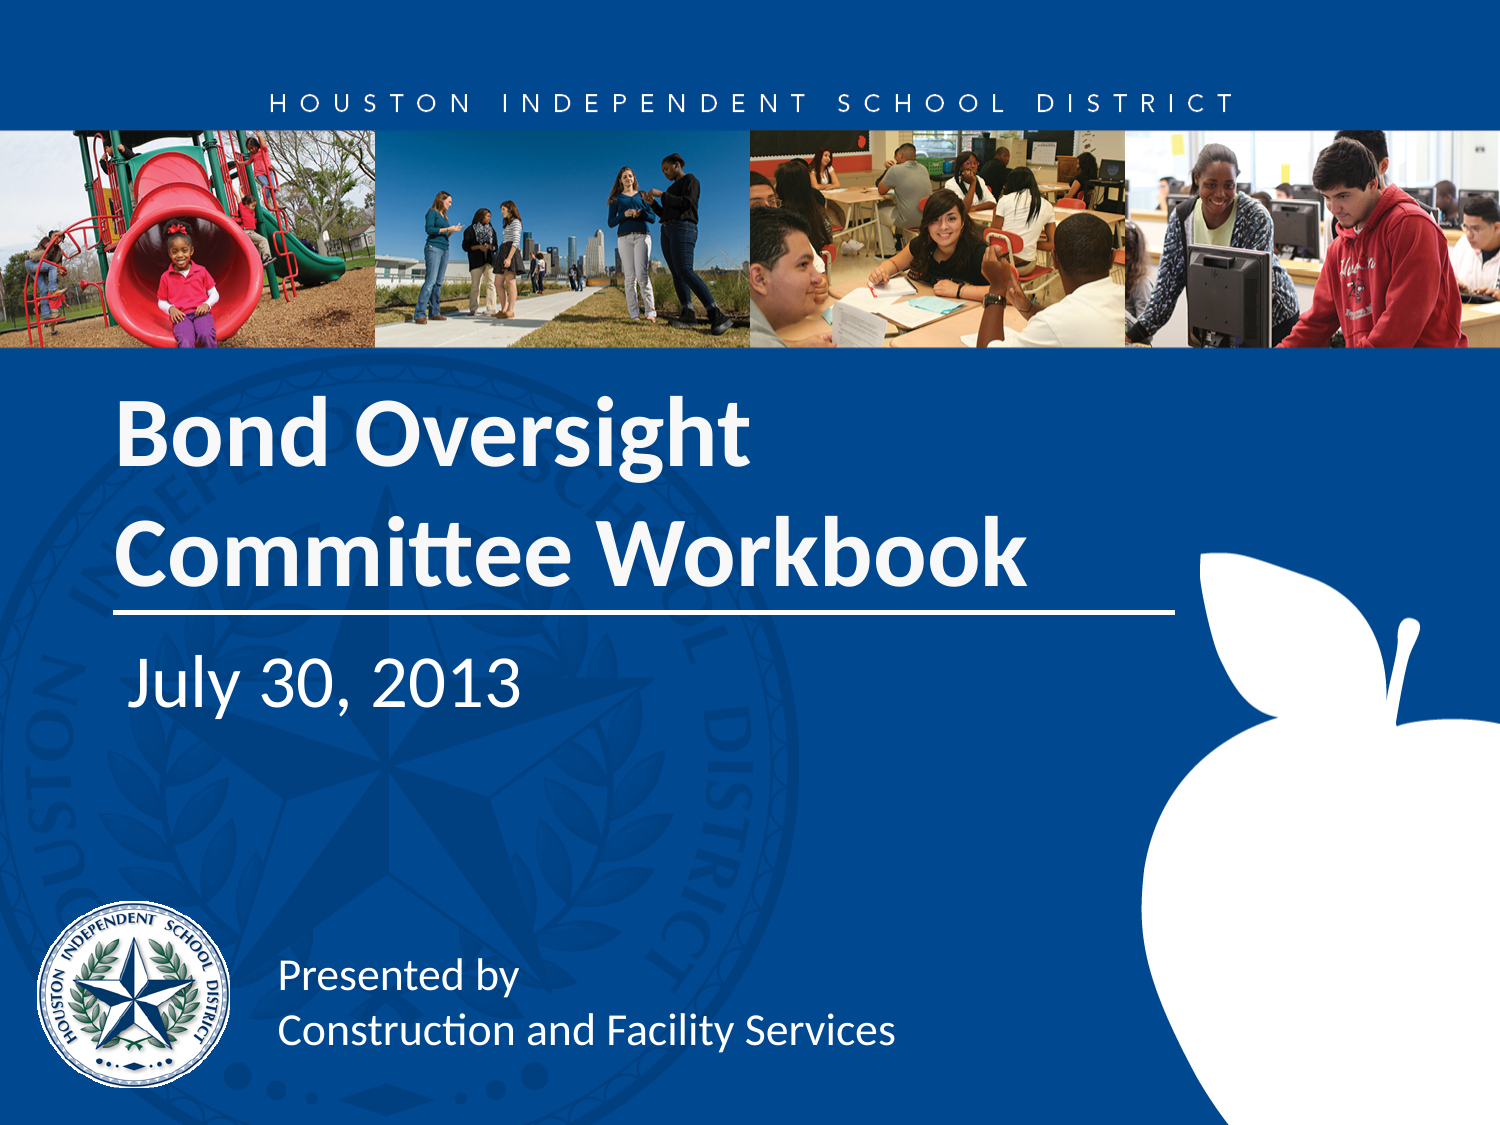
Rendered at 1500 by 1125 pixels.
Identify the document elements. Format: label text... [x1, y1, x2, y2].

picture [0, 0, 1500, 1125]
list Presented by Construction and Facility Services [262, 937, 1050, 1063]
title Bond Oversight Committee Workbook [99, 359, 1375, 563]
subtitle July 30, 2013 [112, 624, 1388, 713]
